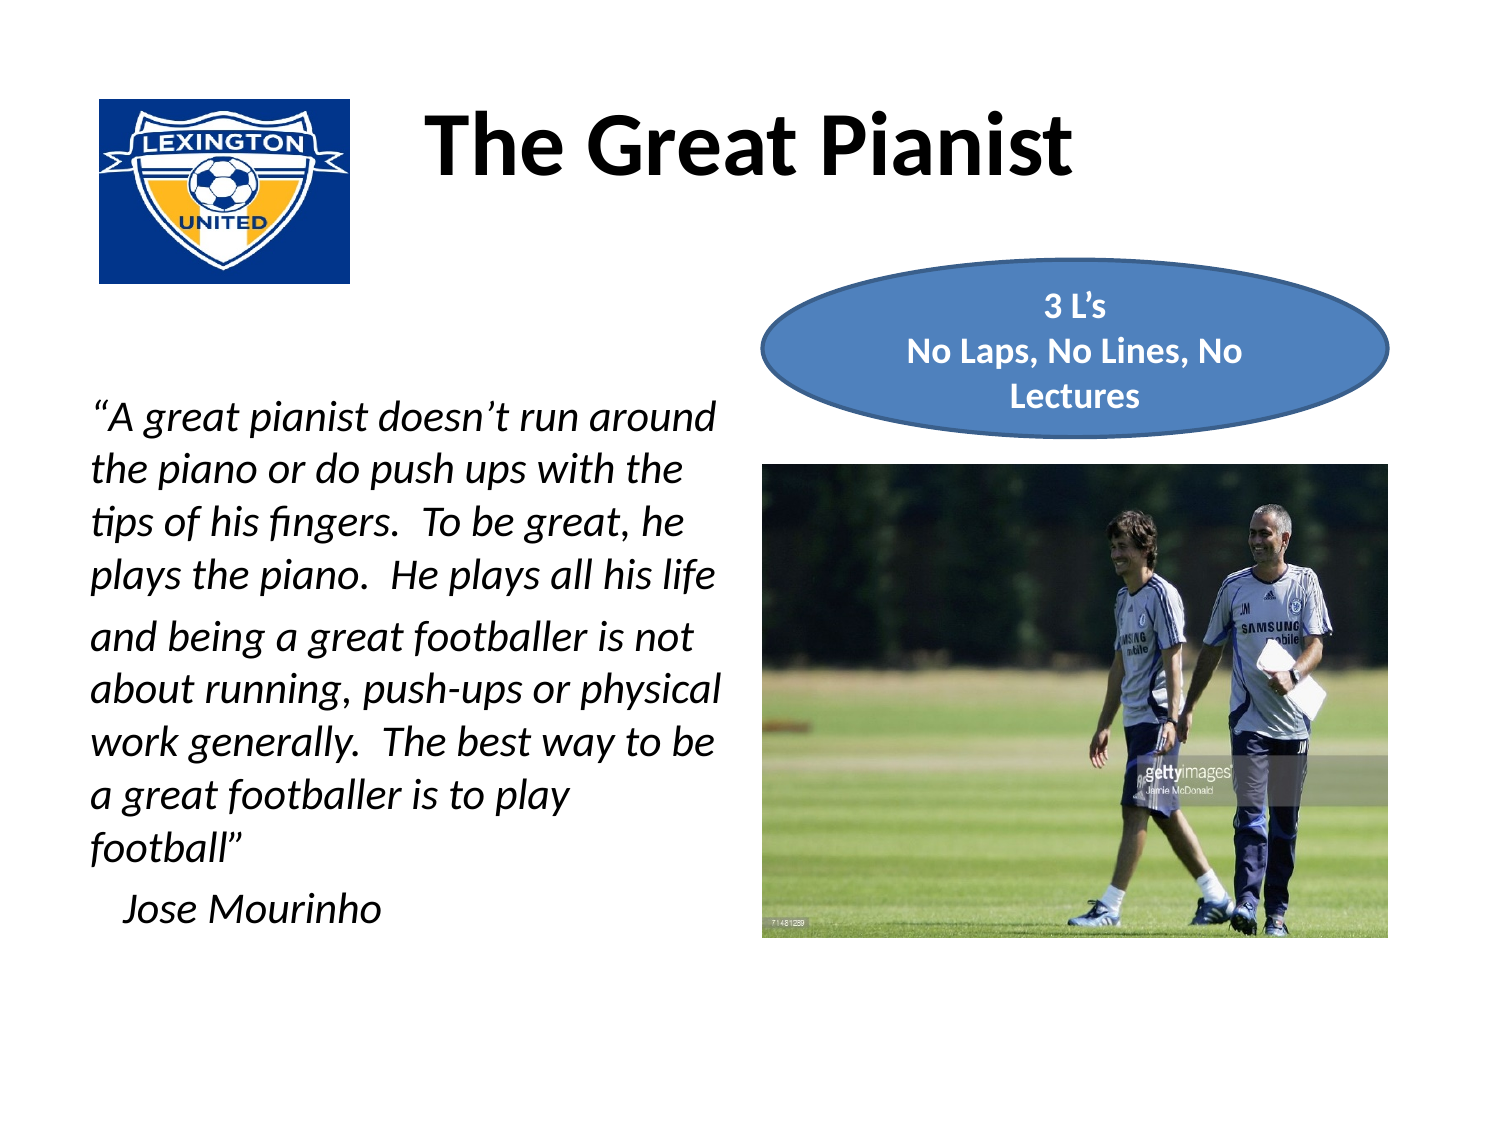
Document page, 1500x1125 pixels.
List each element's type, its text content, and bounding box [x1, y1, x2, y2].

text_box 3 L’s No Laps, No Lines, No Lectures [760, 257, 1390, 440]
list “A great pianist doesn’t run around the piano or do push ups with the tips of his fingers. To be great, he plays the piano. He plays all his life and being a great footballer is not about running, push-ups or physical work generally. The best way to be a great footballer is to play football” Jose Mourinho [75, 287, 738, 1005]
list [762, 463, 1388, 938]
title The Great Pianist [75, 45, 1425, 233]
picture [99, 99, 351, 284]
